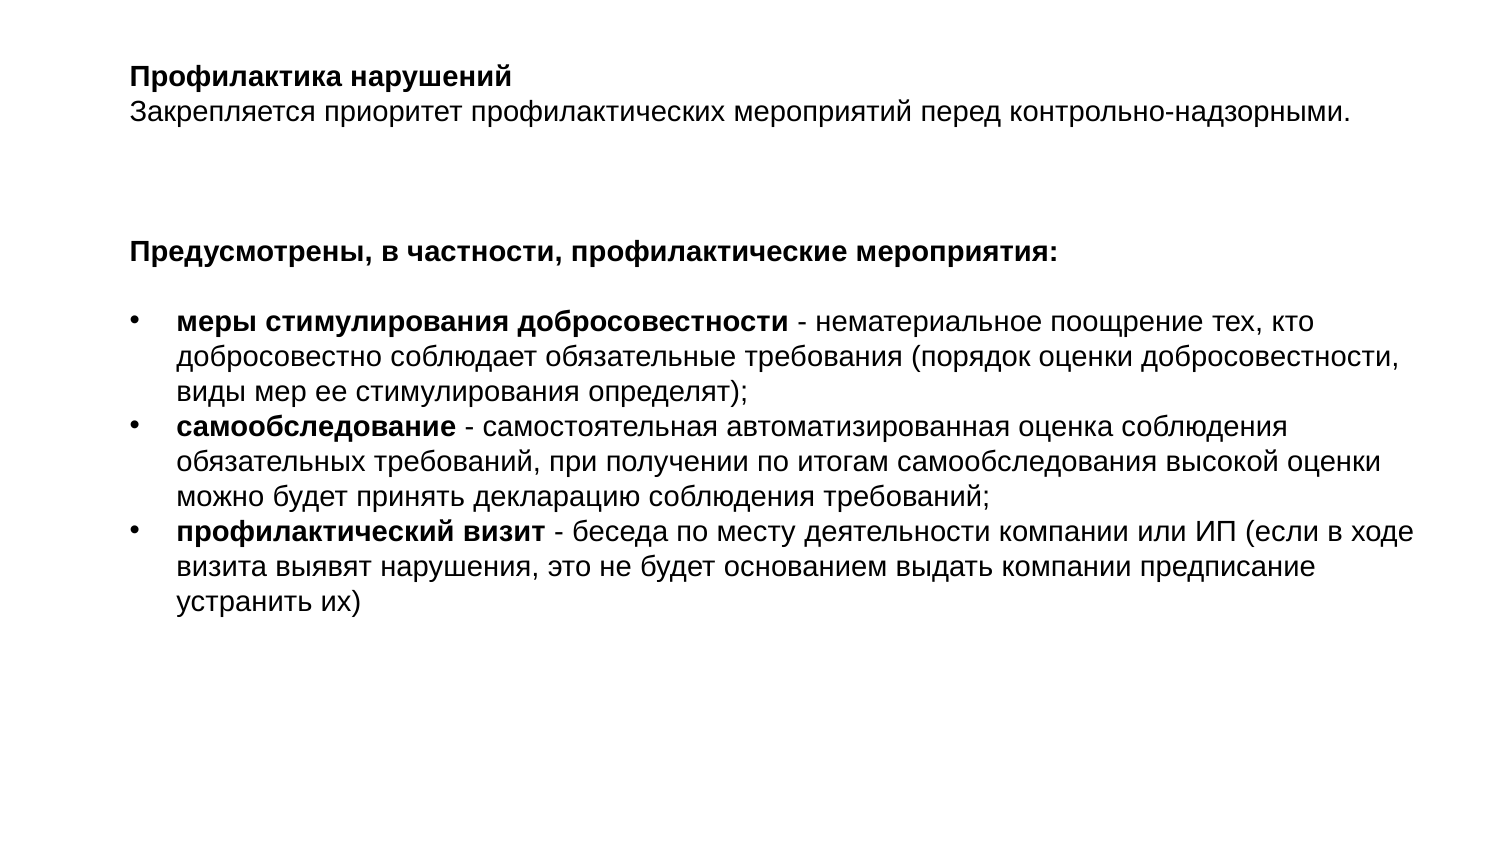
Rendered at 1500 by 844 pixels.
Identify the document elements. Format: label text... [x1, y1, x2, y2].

list Профилактика нарушений Закрепляется приоритет профилактических мероприятий перед контрольно-надзорными. Предусмотрены, в частности, профилактические мероприятия: меры стимулирования добросовестности - нематериальное поощрение тех, кто добросовестно соблюдает обязательные требования (порядок оценки добросовестности, виды мер ее стимулирования определят); самообследование - самостоятельная автоматизированная оценка соблюдения обязательных требований, при получении по итогам самообследования высокой оценки можно будет принять декларацию соблюдения требований; профилактический визит - беседа по месту деятельности компании или ИП (если в ходе визита выявят нарушения, это не будет основанием выдать компании предписание устранить их) [114, 50, 1456, 776]
